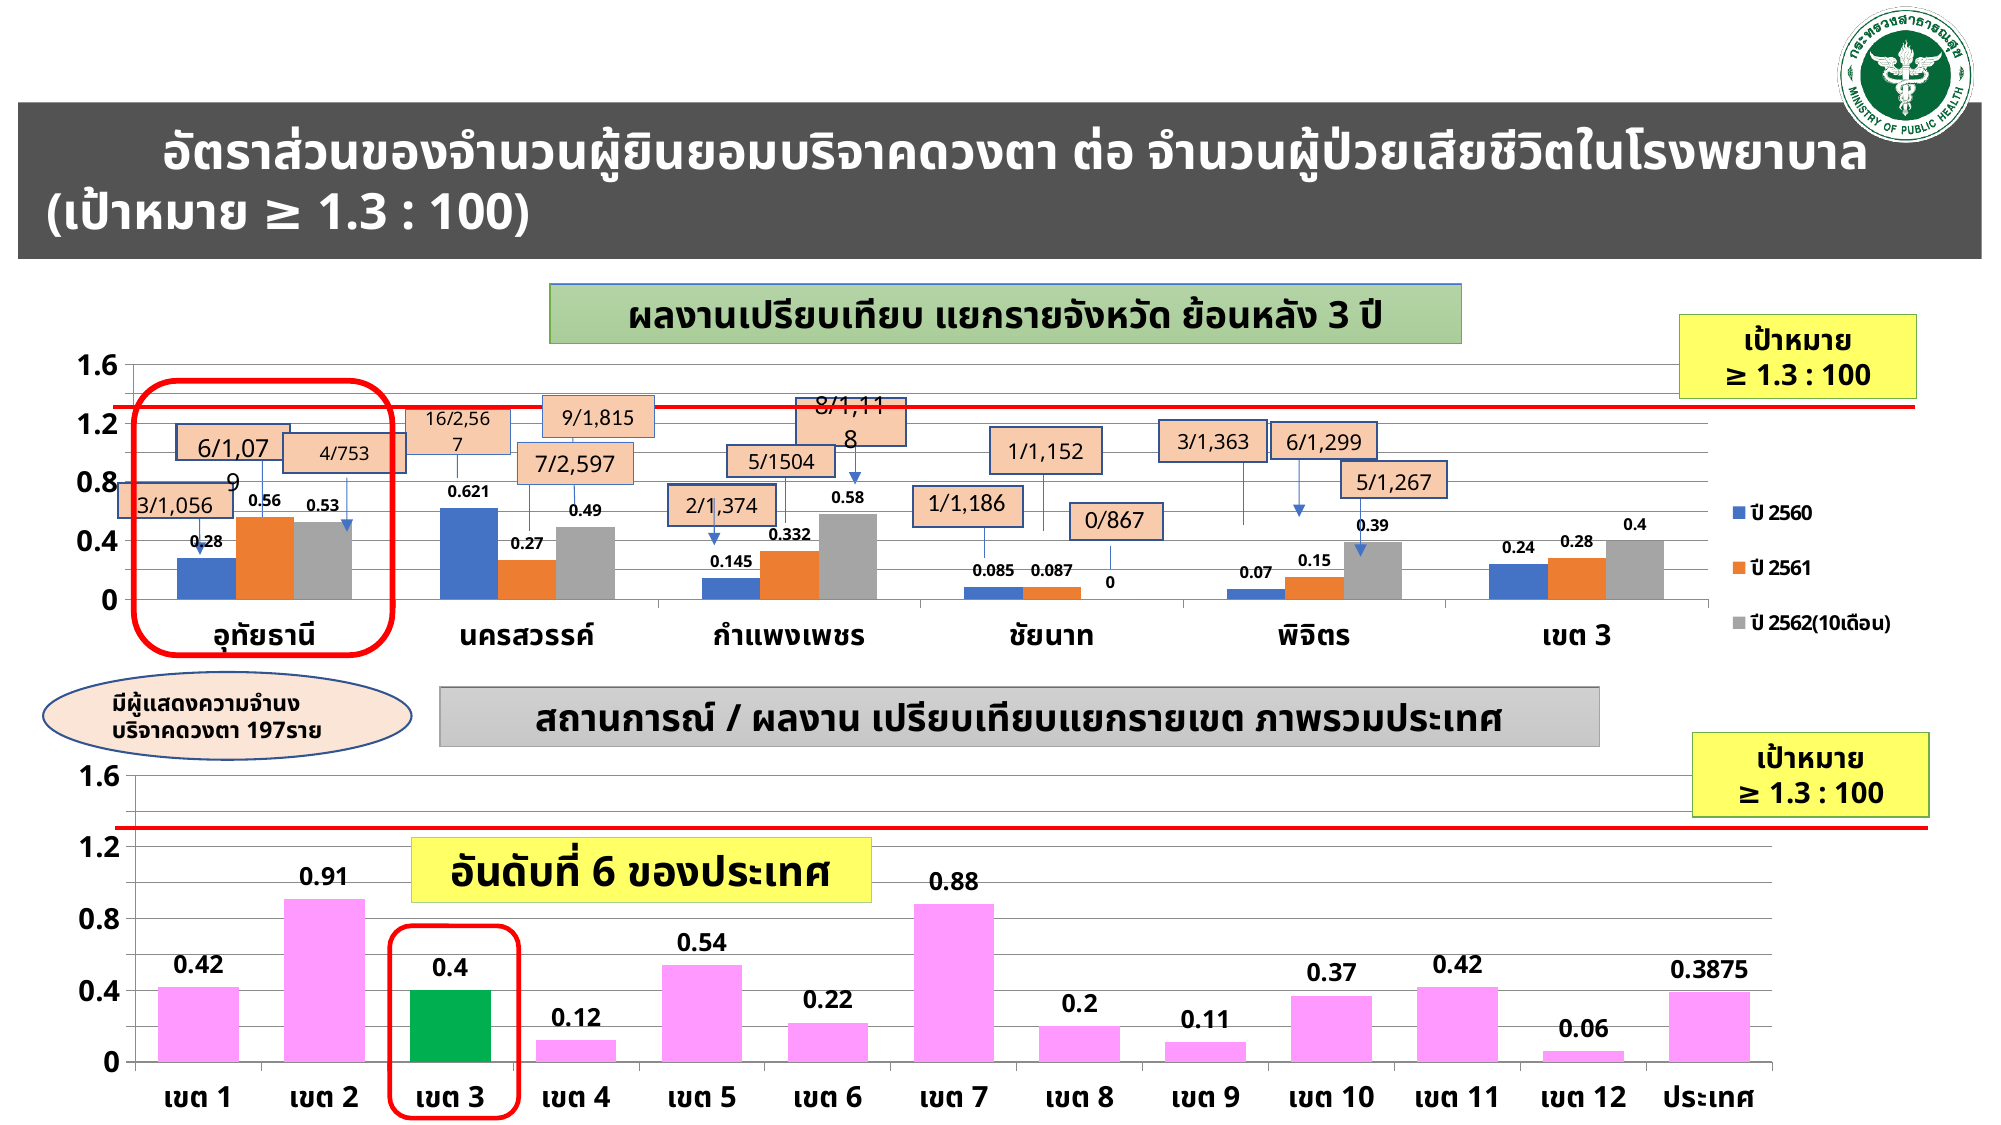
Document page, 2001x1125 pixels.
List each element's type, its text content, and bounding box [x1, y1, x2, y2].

text_box มีผู้แสดงความจำนงบริจาคดวงตา 197ราย [42, 678, 413, 747]
text_box ผลงานเปรียบเทียบ แยกรายจังหวัด ย้อนหลัง 3 ปี [549, 283, 1462, 344]
text_box สถานการณ์ / ผลงาน เปรียบเทียบแยกรายเขต ภาพรวมประเทศ [439, 686, 1600, 747]
text_box อัตราส่วนของจำนวนผู้ยินยอมบริจาคดวงตา ต่อ จำนวนผู้ป่วยเสียชีวิตในโรงพยาบาล (เป้าหมาย ≥ 1.3 : 100) [18, 102, 1982, 259]
chart [43, 747, 1808, 1125]
chart [0, 344, 1929, 678]
text_box เป้าหมาย ≥ 1.3 : 100 [1692, 732, 1930, 818]
picture [1837, 6, 1974, 143]
text_box เป้าหมาย ≥ 1.3 : 100 [1679, 314, 1917, 344]
